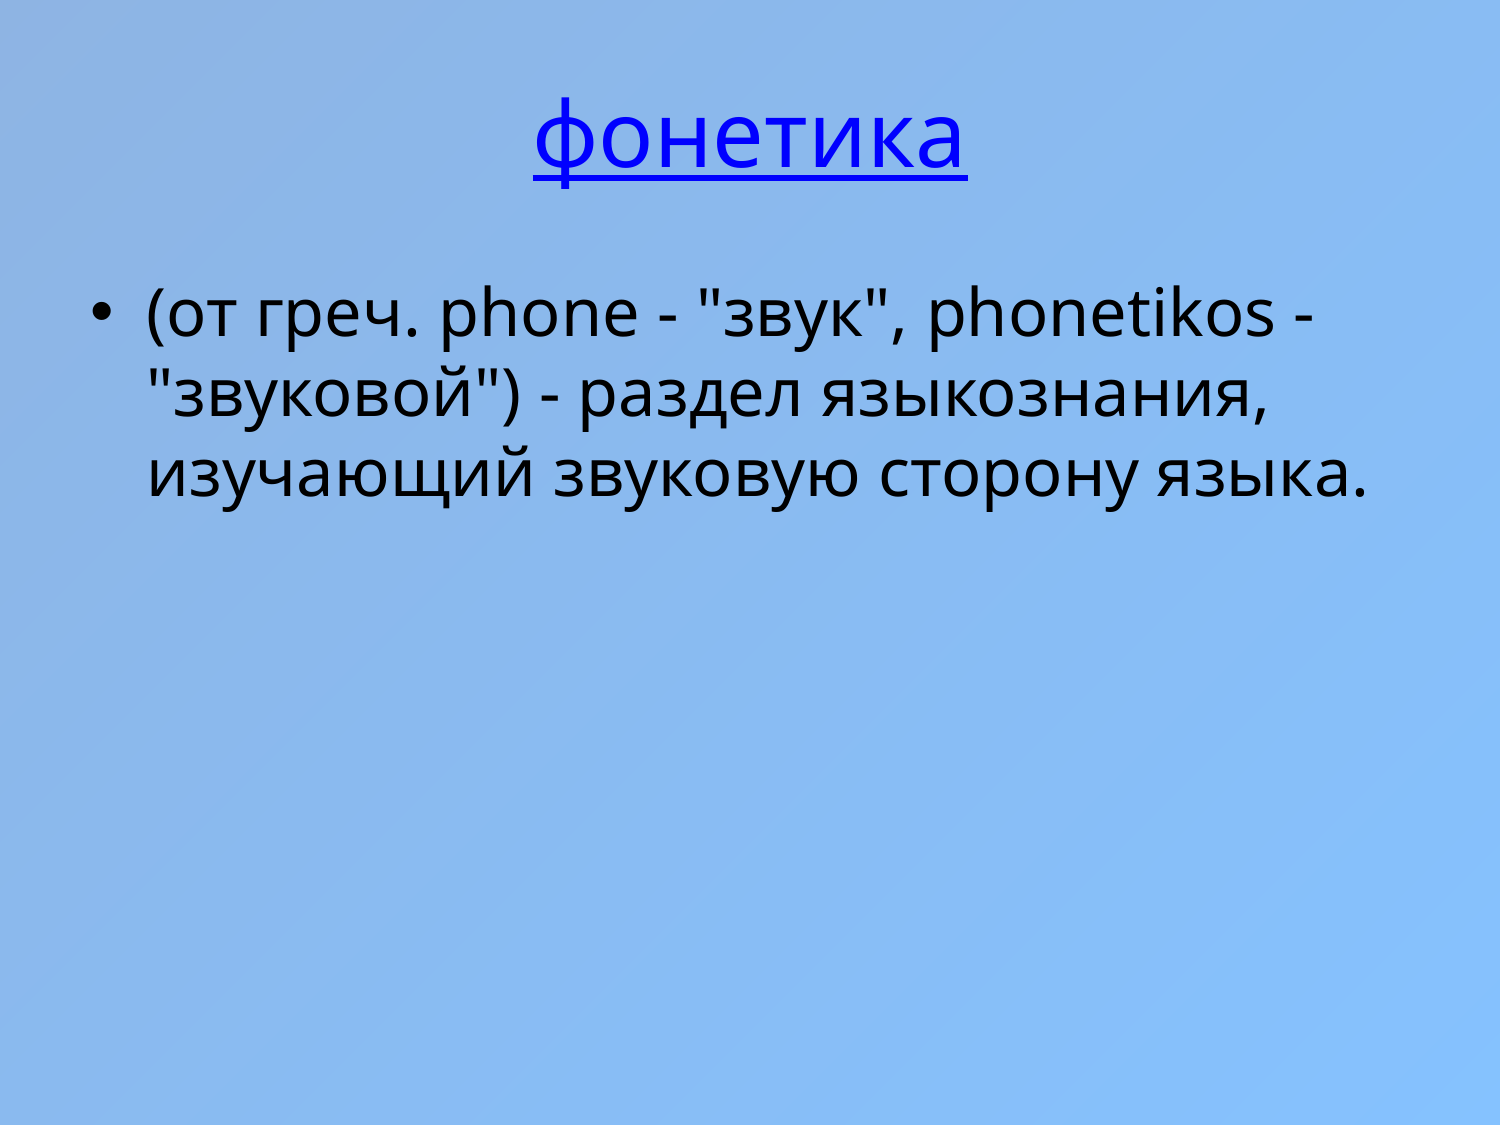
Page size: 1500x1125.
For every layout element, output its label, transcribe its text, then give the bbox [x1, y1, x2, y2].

list (от греч. phone - "звук", phonetikos - "звуковой") - раздел языкознания, изучающий звуковую сторону языка. [75, 262, 1425, 1005]
title фонетика [75, 45, 1425, 233]
